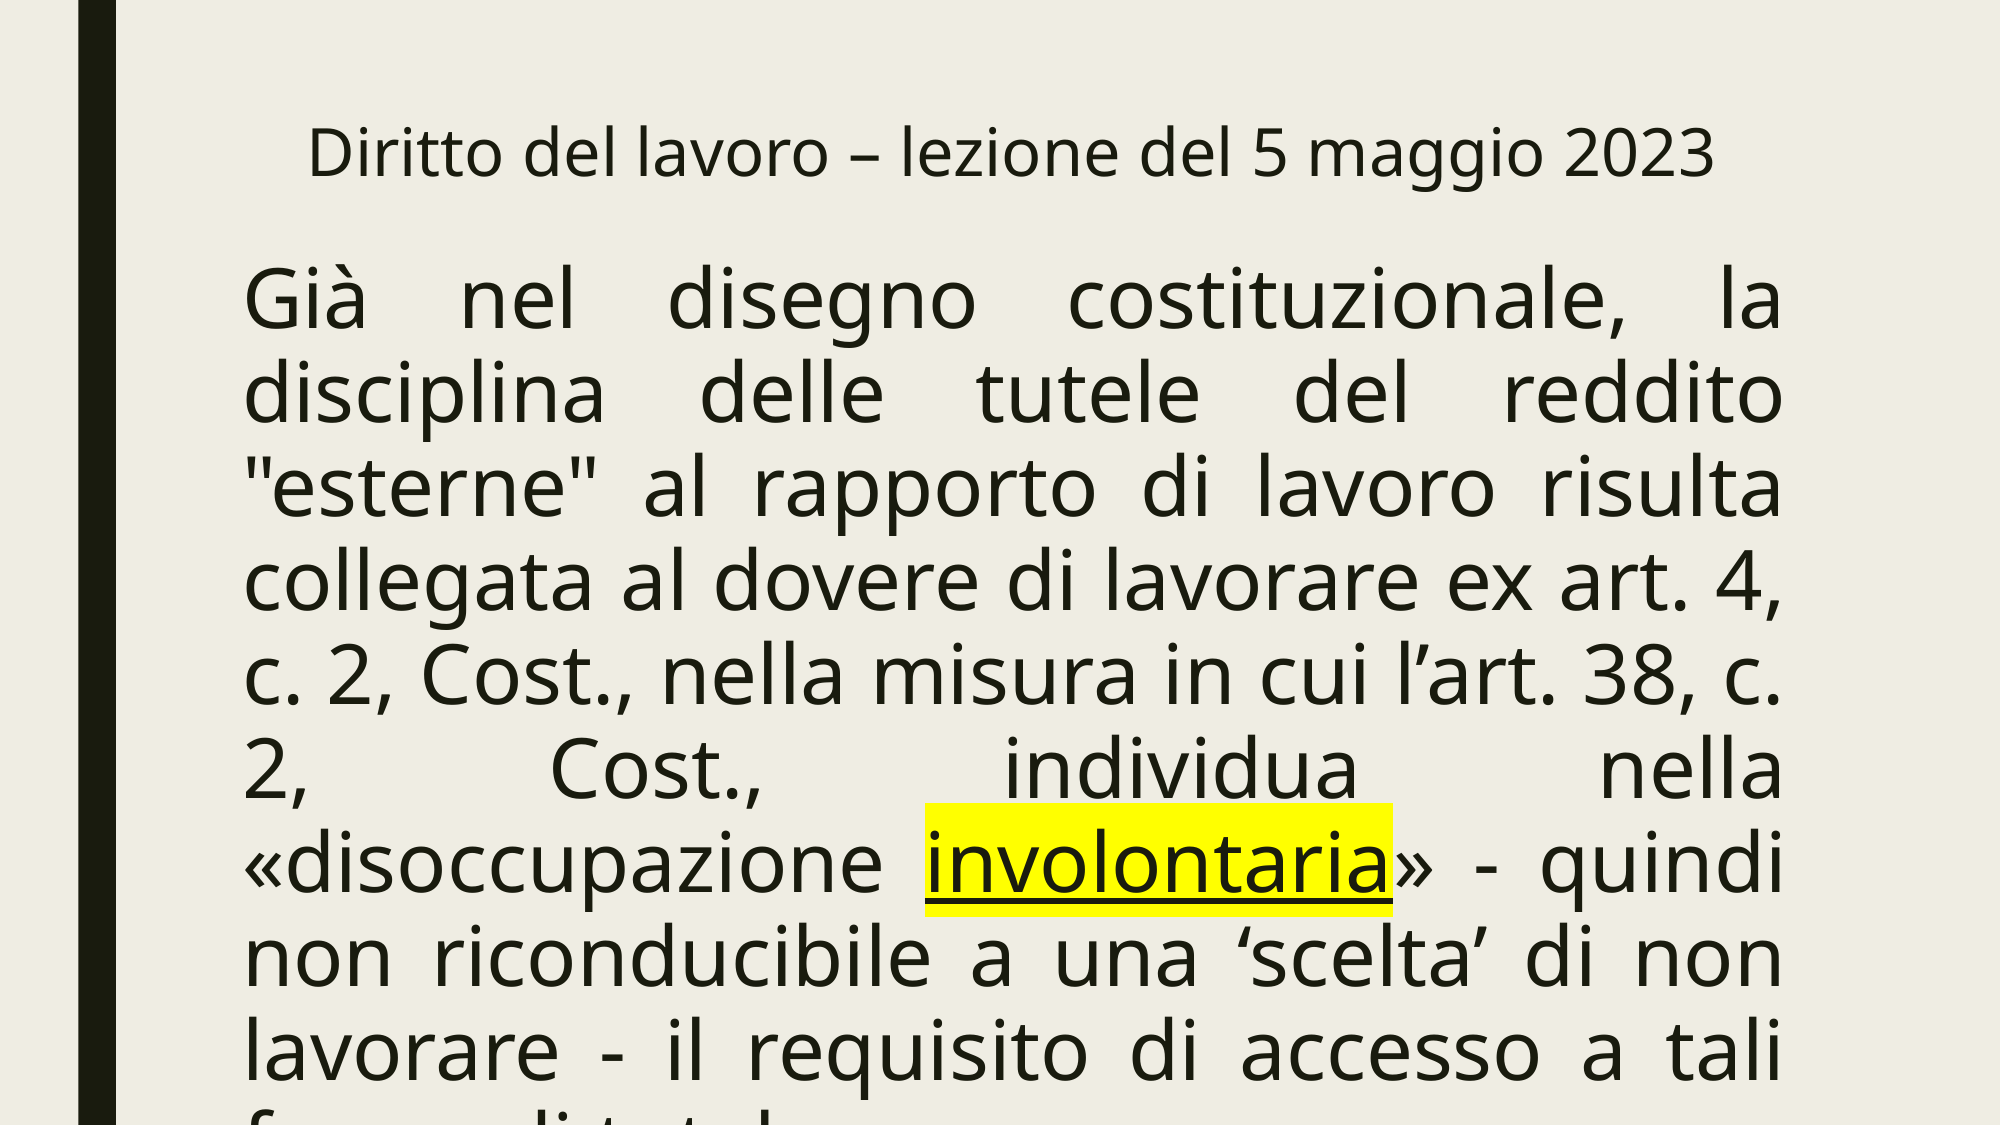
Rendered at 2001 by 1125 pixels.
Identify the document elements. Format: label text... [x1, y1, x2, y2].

list Già nel disegno costituzionale, la disciplina delle tutele del reddito "esterne" al rapporto di lavoro risulta collegata al dovere di lavorare ex art. 4, c. 2, Cost., nella misura in cui l’art. 38, c. 2, Cost., individua nella «disoccupazione involontaria» - quindi non riconducibile a una ‘scelta’ di non lavorare - il requisito di accesso a tali forme di tutela [227, 245, 1803, 1013]
title Diritto del lavoro – lezione del 5 maggio 2023 [225, 112, 1800, 246]
